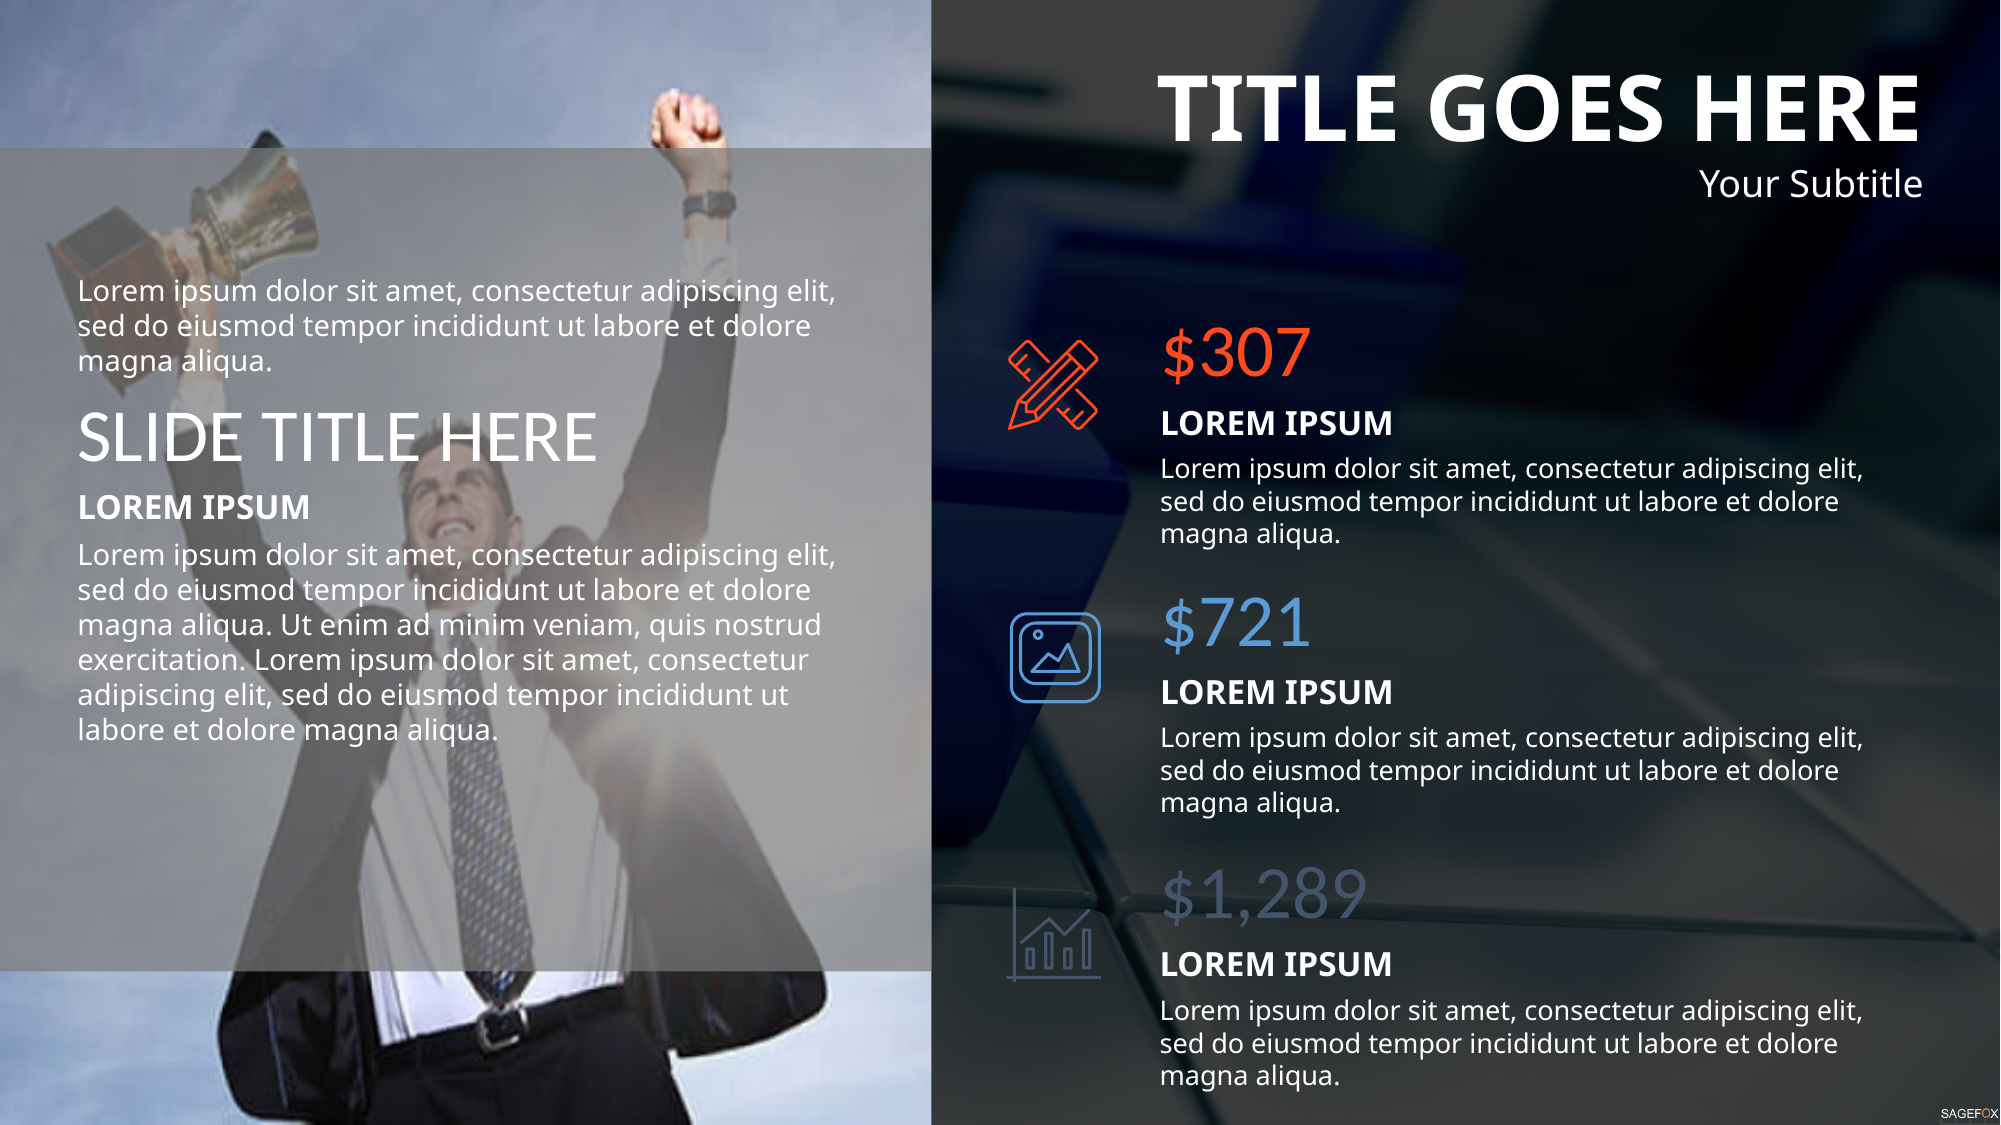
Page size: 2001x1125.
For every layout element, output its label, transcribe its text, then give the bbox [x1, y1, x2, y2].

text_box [1009, 612, 1101, 704]
text_box Lorem ipsum dolor sit amet, consectetur adipiscing elit, sed do eiusmod tempor incididunt ut labore et dolore magna aliqua. SLIDE TITLE HERE LOREM IPSUM Lorem ipsum dolor sit amet, consectetur adipiscing elit, sed do eiusmod tempor incididunt ut labore et dolore magna aliqua. Ut enim ad minim veniam, quis nostrud exercitation. Lorem ipsum dolor sit amet, consectetur adipiscing elit, sed do eiusmod tempor incididunt ut labore et dolore magna aliqua. [62, 264, 859, 754]
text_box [1007, 339, 1099, 430]
text_box $1,289 LOREM IPSUM Lorem ipsum dolor sit amet, consectetur adipiscing elit, sed do eiusmod tempor incididunt ut labore et dolore magna aliqua. [1144, 836, 1908, 1099]
picture [932, 0, 2001, 1125]
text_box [1006, 887, 1101, 983]
text_box TITLE GOES HERE Your Subtitle [1035, 42, 1939, 212]
text_box [0, 972, 932, 1125]
text_box [0, 0, 932, 147]
text_box [0, 147, 932, 972]
text_box $307 LOREM IPSUM Lorem ipsum dolor sit amet, consectetur adipiscing elit, sed do eiusmod tempor incididunt ut labore et dolore magna aliqua. [1145, 294, 1908, 557]
text_box $721 LOREM IPSUM Lorem ipsum dolor sit amet, consectetur adipiscing elit, sed do eiusmod tempor incididunt ut labore et dolore magna aliqua. [1145, 563, 1908, 826]
